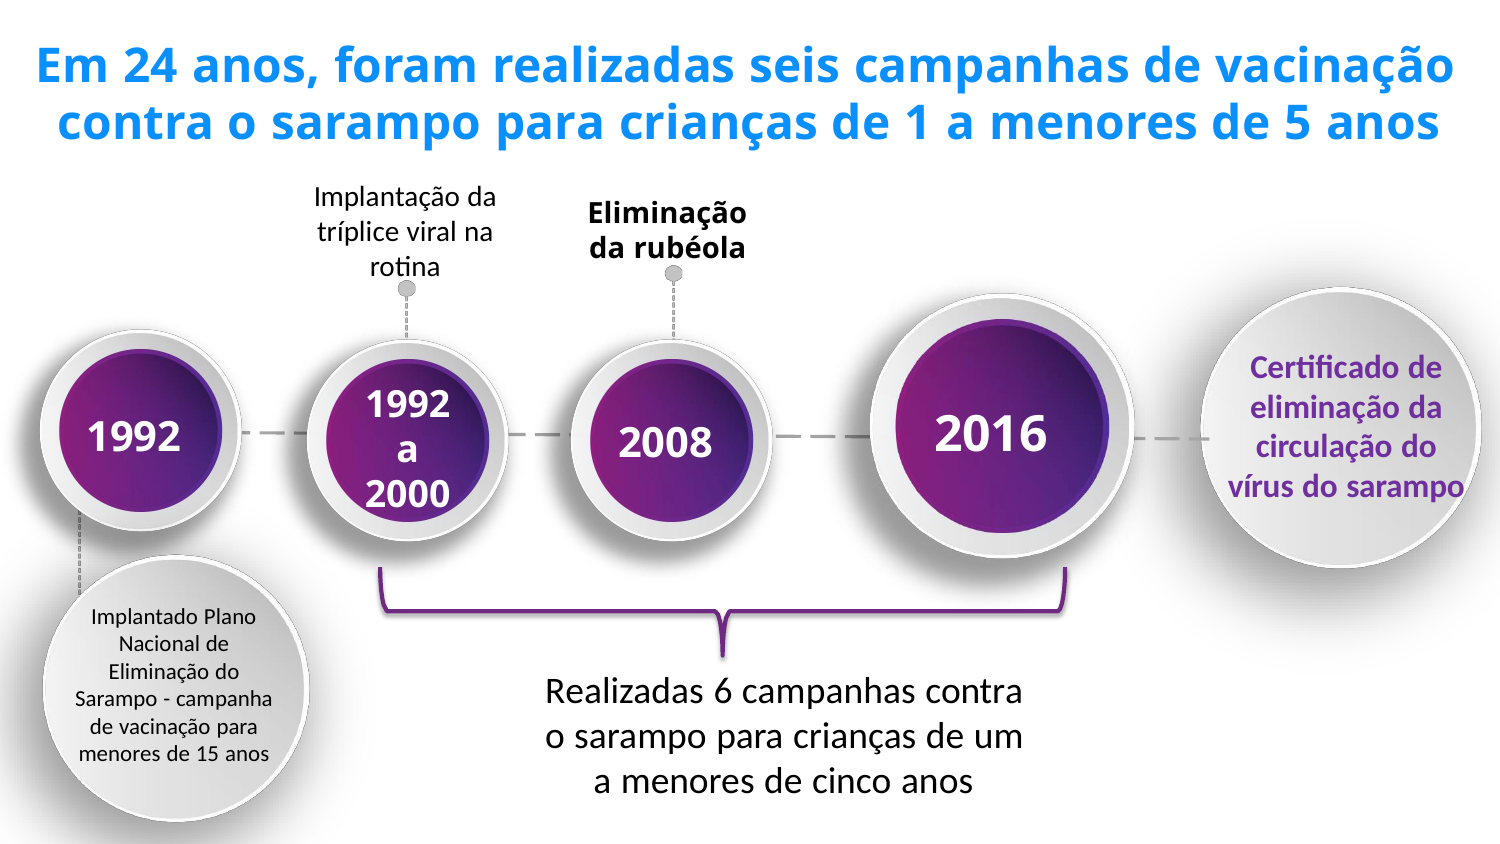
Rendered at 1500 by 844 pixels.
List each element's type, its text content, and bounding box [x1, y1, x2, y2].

text_box 1992 a 2000 [357, 379, 458, 515]
text_box [530, 324, 790, 563]
text_box Realizadas 6 campanhas contra o sarampo para crianças de um a menores de cinco anos [528, 668, 1039, 802]
text_box Implantação da tríplice viral na rotina [310, 177, 499, 282]
text_box [380, 567, 1066, 656]
text_box 2016 [932, 401, 1064, 462]
text_box 2008 [616, 415, 727, 466]
text_box [396, 282, 416, 324]
text_box 1992 [84, 409, 195, 460]
text_box Em 24 anos, foram realizadas seis campanhas de vacinação [33, 35, 1467, 92]
text_box Implantado Plano Nacional de Eliminação do Sarampo - campanha de vacinação para menores de 15 anos [72, 601, 275, 767]
text_box contra o sarampo para crianças de 1 a menores de 5 anos [55, 93, 1444, 150]
text_box [0, 489, 378, 844]
text_box [266, 324, 526, 563]
text_box [0, 314, 259, 489]
text_box Certificado de eliminação da circulação do vírus do sarampo [1224, 344, 1468, 505]
text_box [370, 563, 1075, 668]
text_box [816, 273, 1157, 614]
text_box [663, 265, 683, 324]
text_box [1098, 218, 1500, 674]
text_box Eliminação da rubéola [585, 194, 750, 265]
